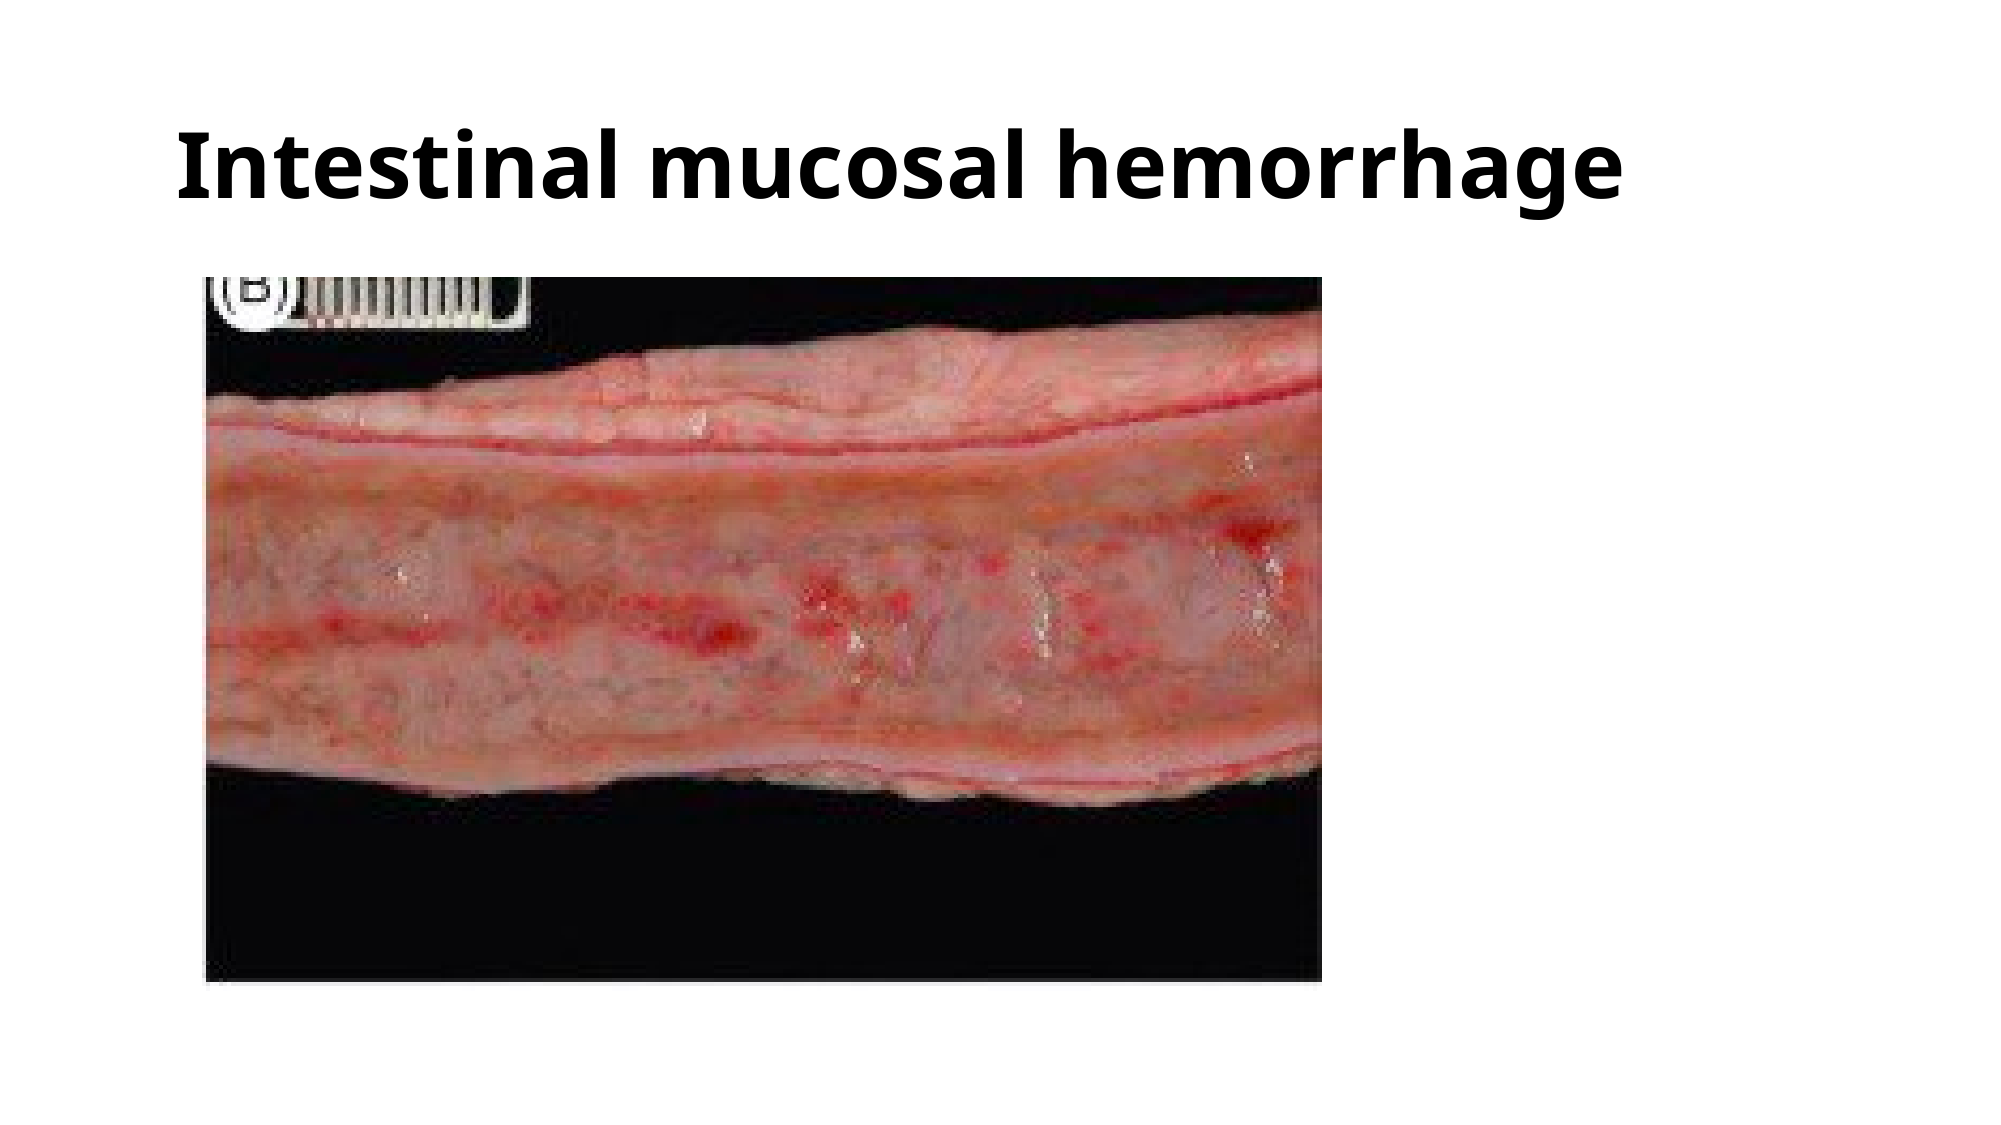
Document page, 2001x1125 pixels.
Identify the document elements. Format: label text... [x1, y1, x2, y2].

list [202, 277, 1322, 991]
title Intestinal mucosal hemorrhage [137, 59, 1863, 278]
